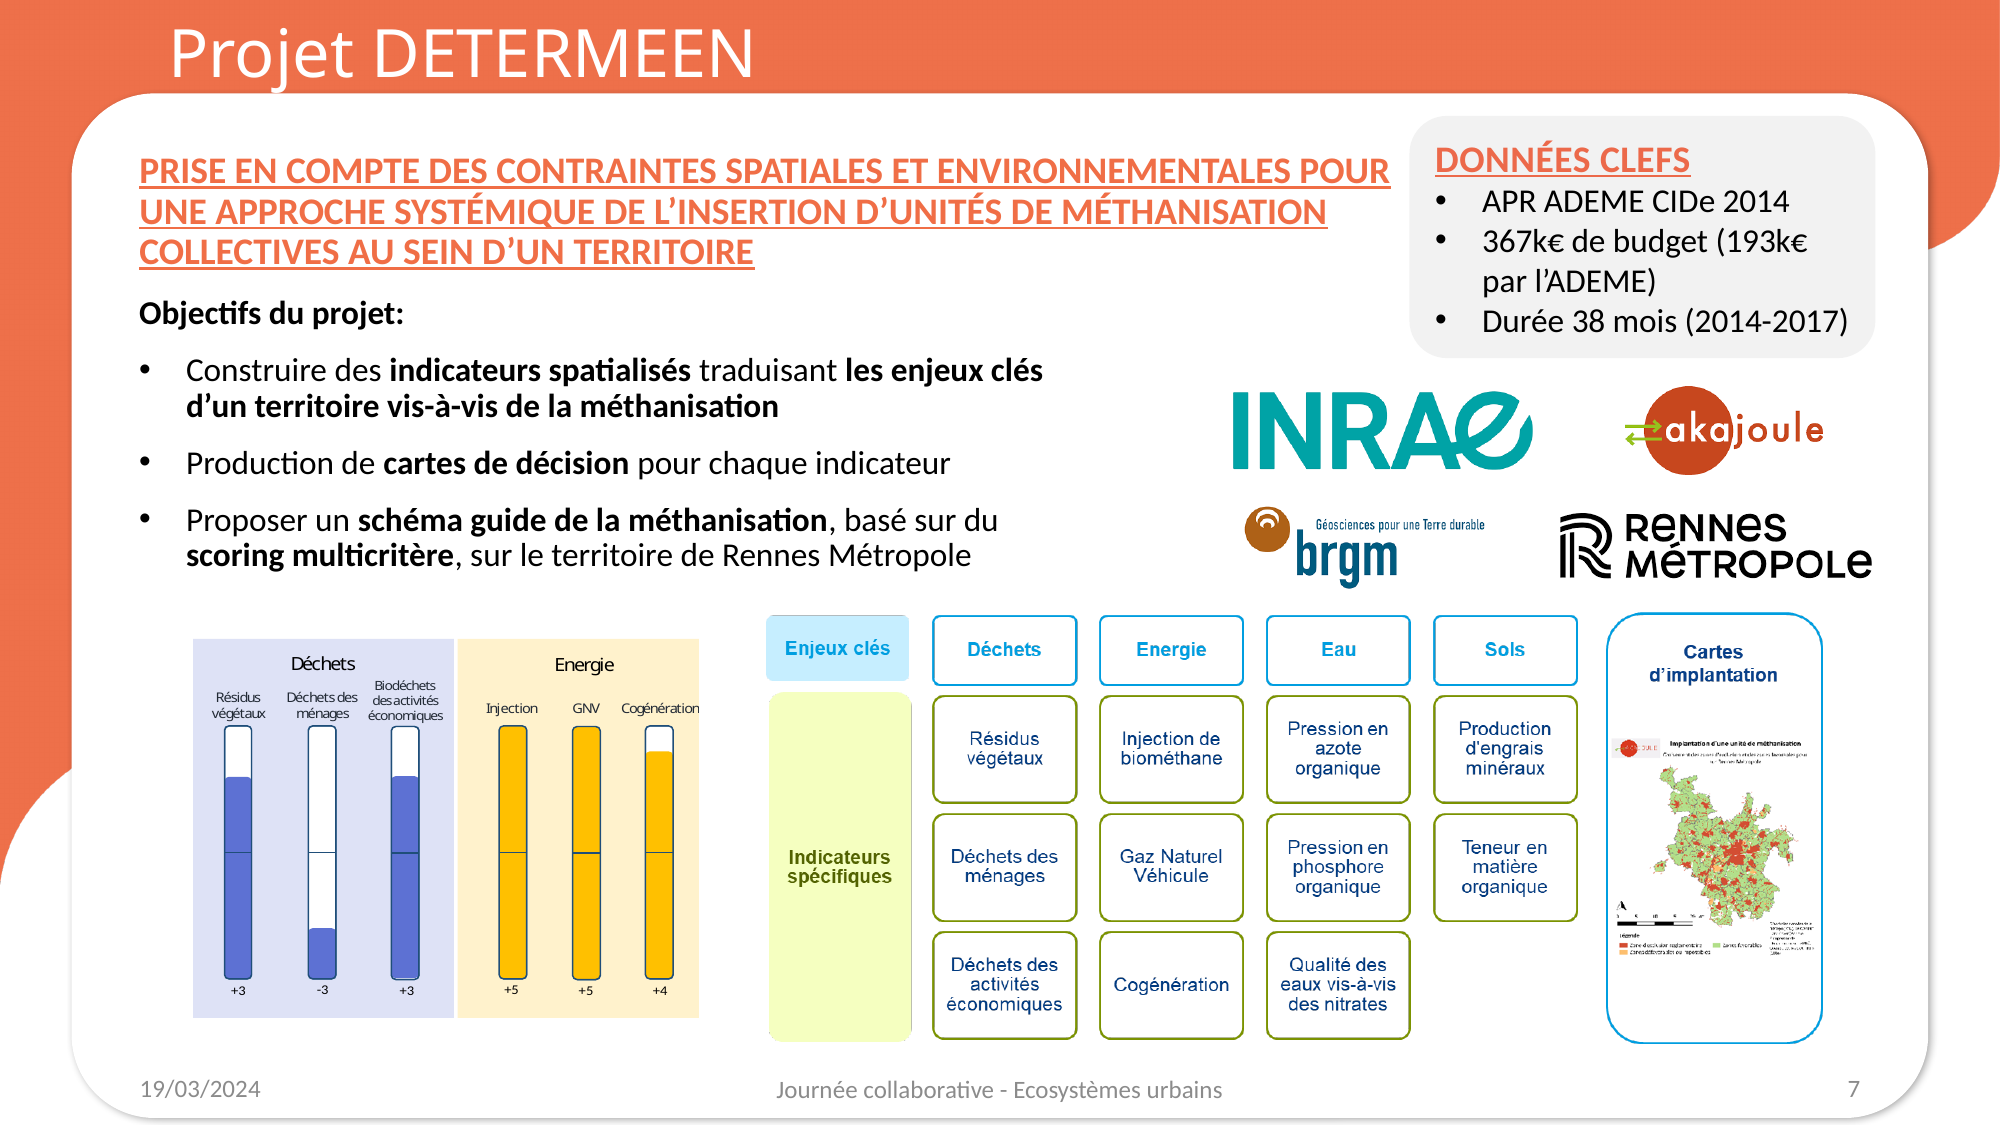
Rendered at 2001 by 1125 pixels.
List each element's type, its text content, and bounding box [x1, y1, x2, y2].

text_box Données clefs APR ADEME CIDe 2014 367k€ de budget (193k€ par l’ADEME) Durée 38 mois (2014-2017) [1408, 114, 1877, 360]
picture [1530, 483, 1902, 607]
picture [1609, 616, 1820, 1042]
picture [1798, 1019, 1823, 1044]
slide_number 7 [1514, 1058, 1876, 1118]
list Objectifs du projet: Construire des indicateurs spatialisés traduisant les enjeux clés d’un territoire vis-à-vis de la méthanisation Production de cartes de décision pour chaque indicateur Proposer un schéma guide de la méthanisation, basé sur du scoring multicritère, sur le territoire de Rennes Métropole [124, 288, 1064, 613]
list Prise en compte des contraintes spatiales et environnementales pour une approche systémique de l’insertion d’unités de méthanisation collectives au sein d’un territoire [124, 144, 1409, 289]
picture [1233, 390, 1533, 470]
picture [192, 638, 699, 1019]
picture [0, 0, 2000, 885]
picture [1625, 386, 1823, 475]
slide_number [124, 1058, 486, 1118]
picture [766, 612, 1635, 1044]
picture [1795, 612, 1823, 638]
list Projet DETERMEEN [153, 12, 1027, 97]
picture [1233, 496, 1496, 599]
footer Journée collaborative - Ecosystèmes urbains [662, 1058, 1338, 1119]
